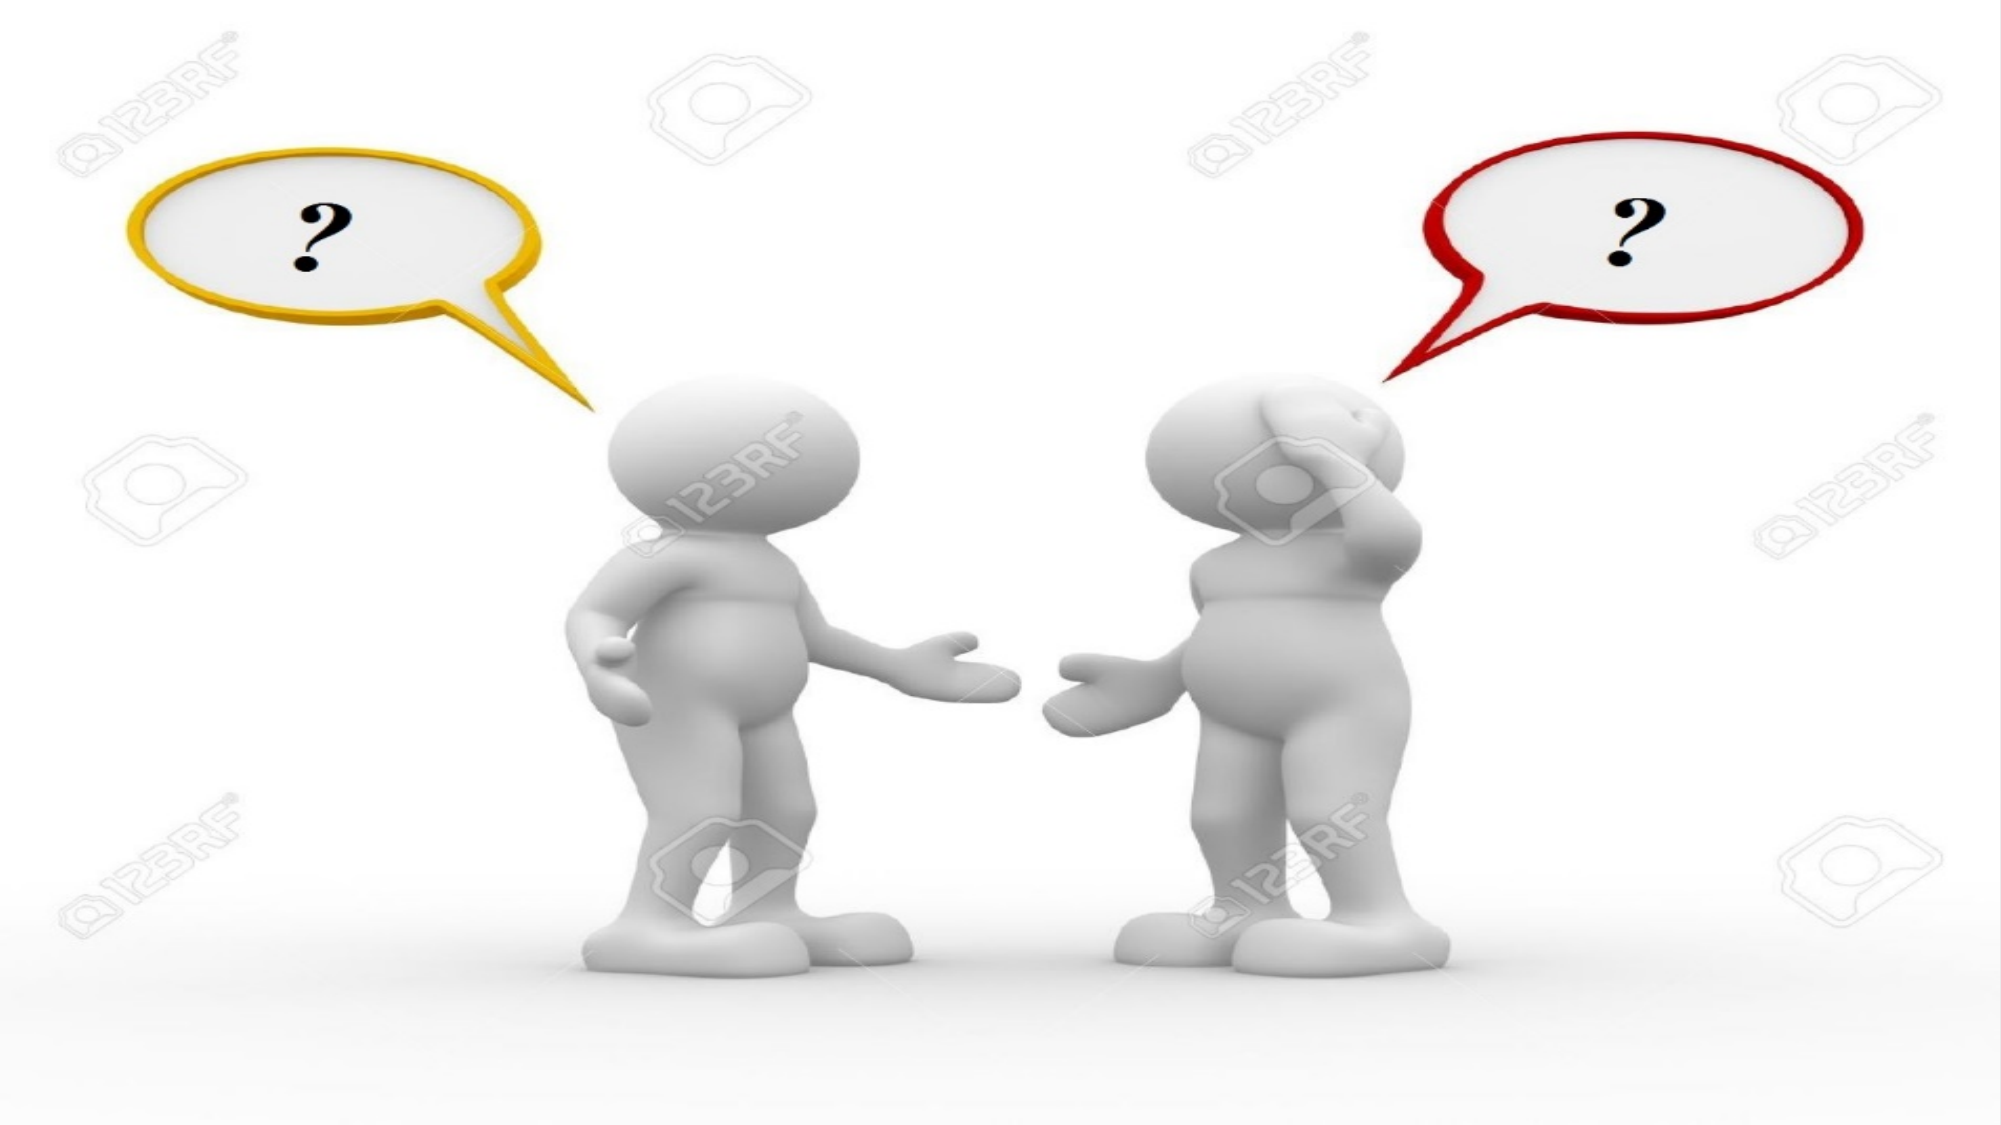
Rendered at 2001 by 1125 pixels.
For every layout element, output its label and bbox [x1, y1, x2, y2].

list [0, 0, 2000, 1125]
